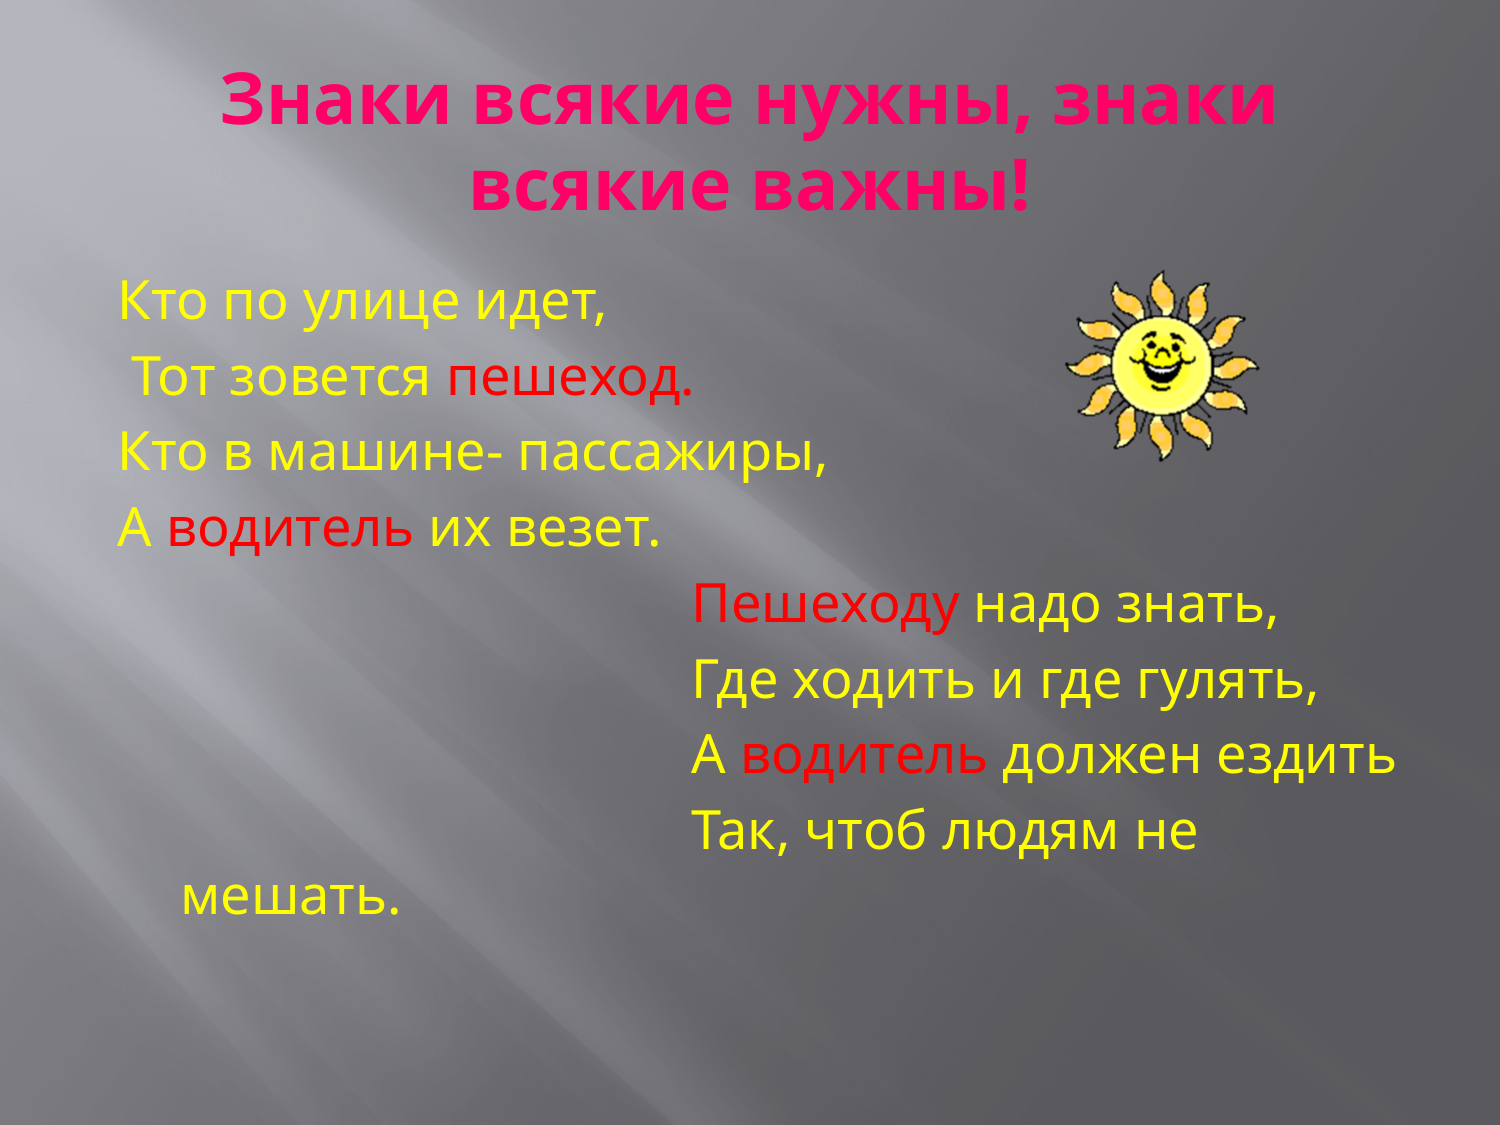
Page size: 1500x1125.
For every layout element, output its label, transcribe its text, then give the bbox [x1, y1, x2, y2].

list Кто по улице идет, Тот зовется пешеход. Кто в машине- пассажиры, А водитель их везет. Пешеходу надо знать, Где ходить и где гулять, А водитель должен ездить Так, чтоб людям не мешать. [82, 257, 1432, 1001]
picture [1045, 266, 1280, 471]
title Знаки всякие нужны, знаки всякие важны! [75, 45, 1425, 233]
